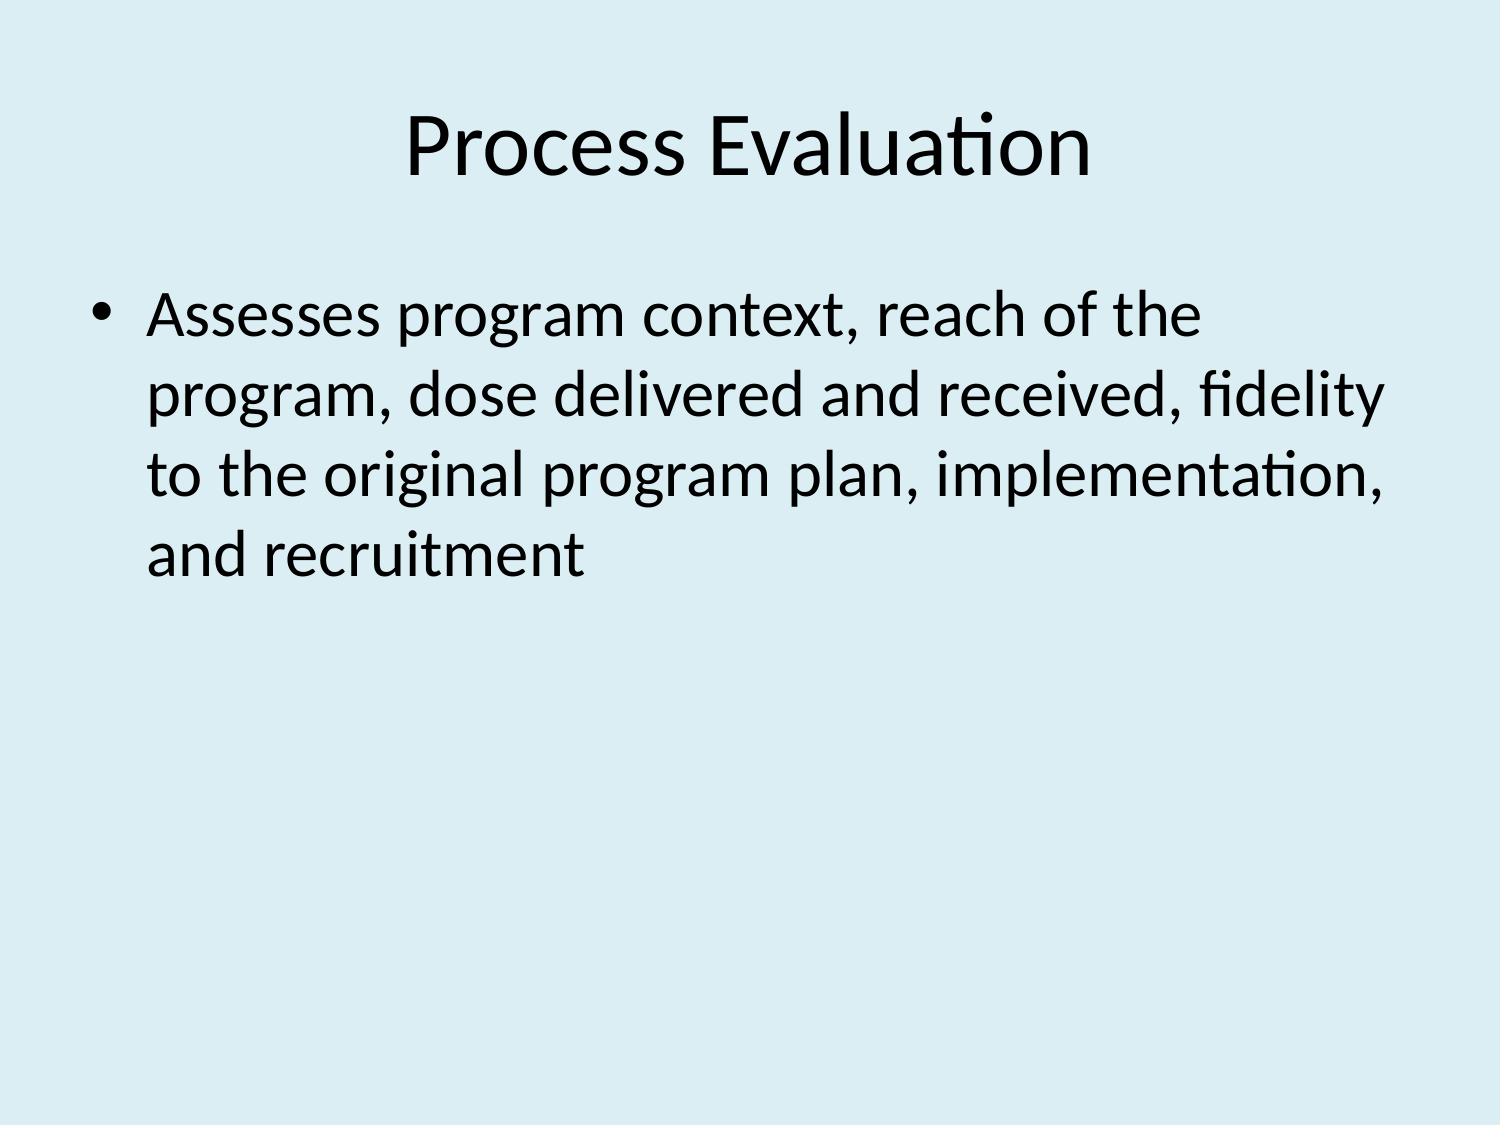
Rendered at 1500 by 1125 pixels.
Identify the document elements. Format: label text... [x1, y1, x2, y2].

list Assesses program context, reach of the program, dose delivered and received, fidelity to the original program plan, implementation, and recruitment [75, 262, 1425, 1005]
title Process Evaluation [75, 45, 1425, 233]
